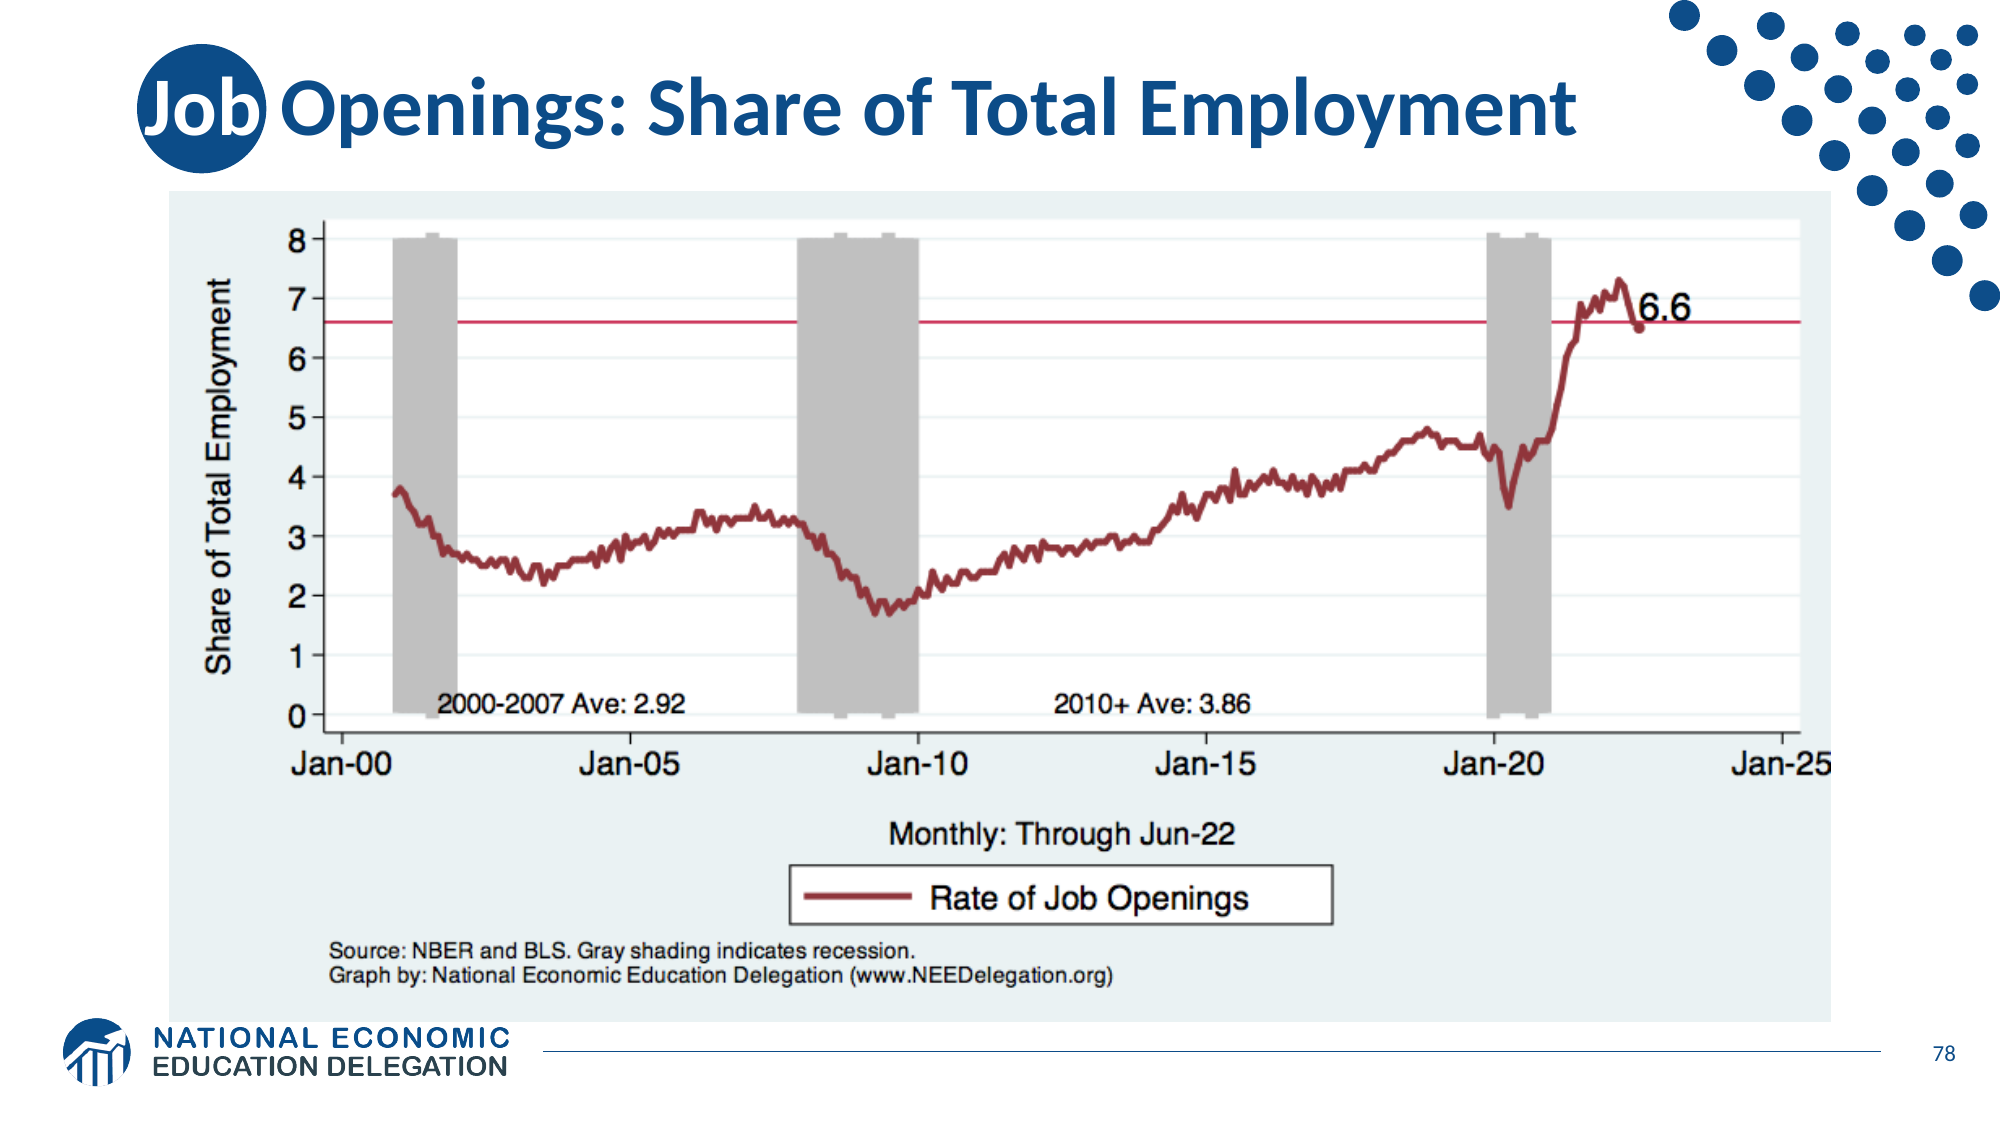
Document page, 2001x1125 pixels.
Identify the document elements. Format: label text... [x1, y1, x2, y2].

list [169, 191, 1831, 1022]
picture [55, 1013, 520, 1091]
title Job Openings: Share of Total Employment [129, 0, 1855, 218]
slide_number 78 [1521, 1022, 1972, 1082]
